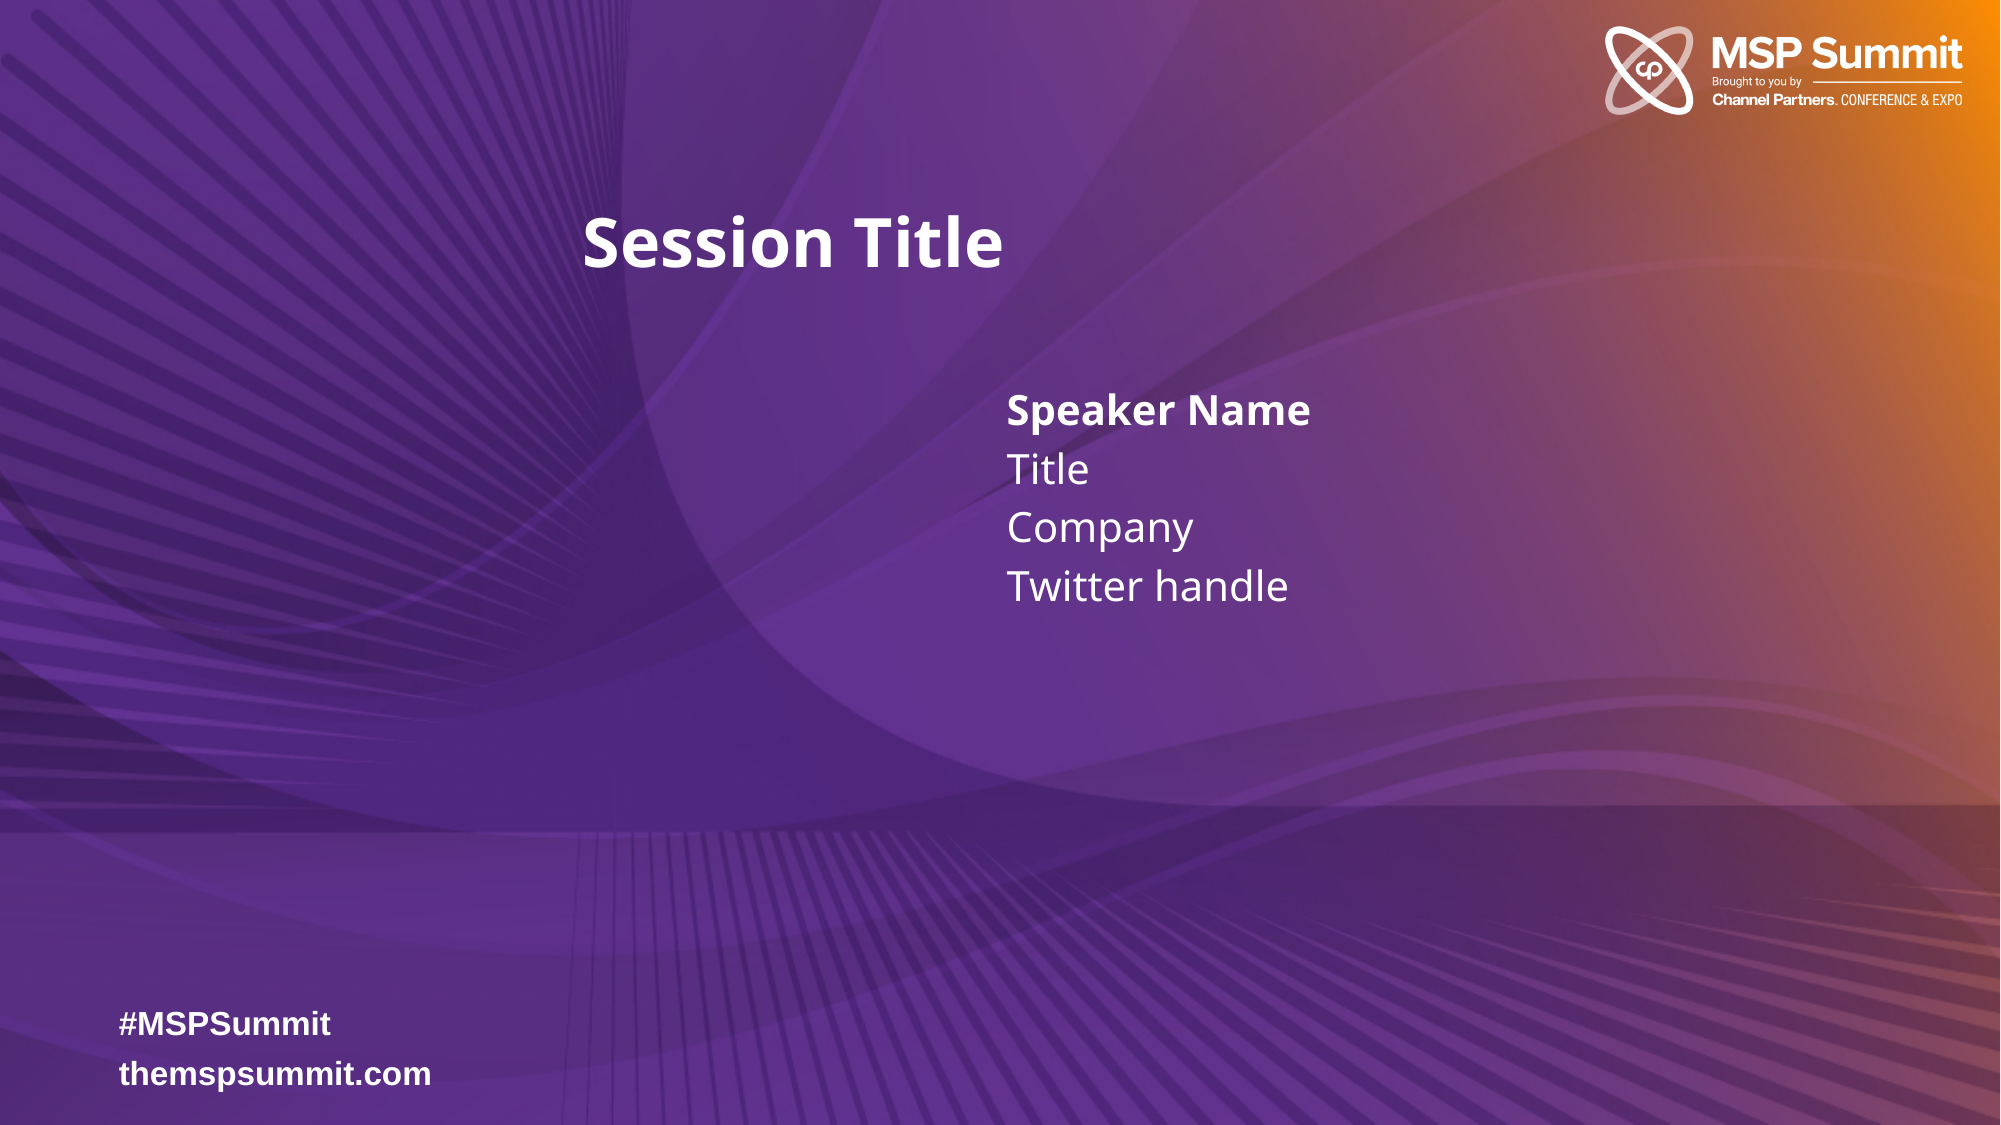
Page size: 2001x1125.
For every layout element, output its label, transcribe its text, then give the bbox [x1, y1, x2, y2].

picture [0, 0, 2001, 1125]
text_box Session Title [553, 191, 1034, 308]
text_box #MSPSummit [118, 992, 794, 1042]
text_box Speaker Name Title Company Twitter handle [987, 302, 2000, 691]
text_box themspsummit.com [118, 1042, 794, 1092]
